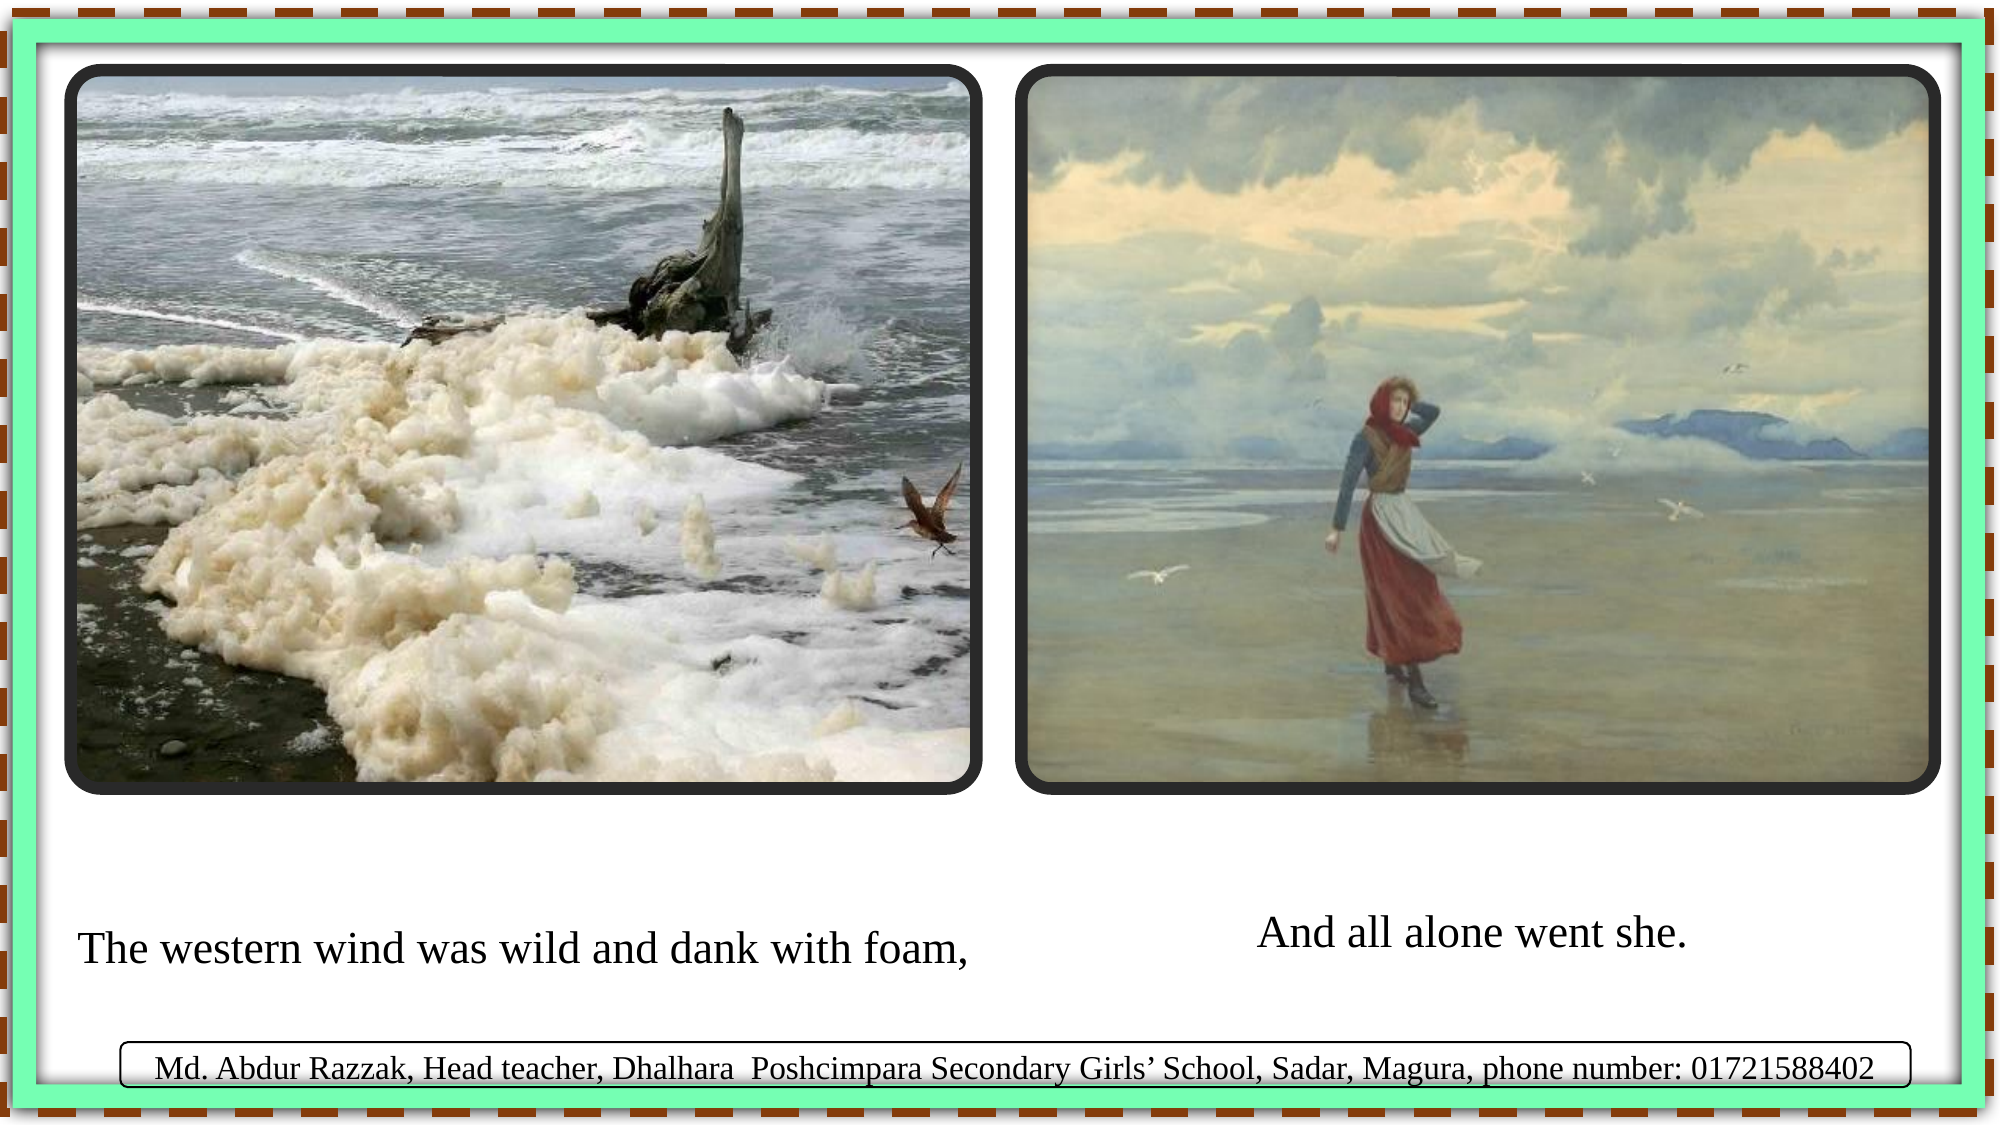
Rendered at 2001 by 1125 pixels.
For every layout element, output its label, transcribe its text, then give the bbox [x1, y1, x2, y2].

text_box The western wind was wild and dank with foam, [62, 910, 985, 981]
text_box [1, 12, 1990, 1113]
text_box And all alone went she. [1241, 894, 1715, 964]
picture [70, 70, 977, 789]
text_box Md. Abdur Razzak, Head teacher, Dhalhara Poshcimpara Secondary Girls’ School, Sadar, Magura, phone number: 01721588402 [119, 1041, 1912, 1089]
picture [1021, 70, 1935, 789]
